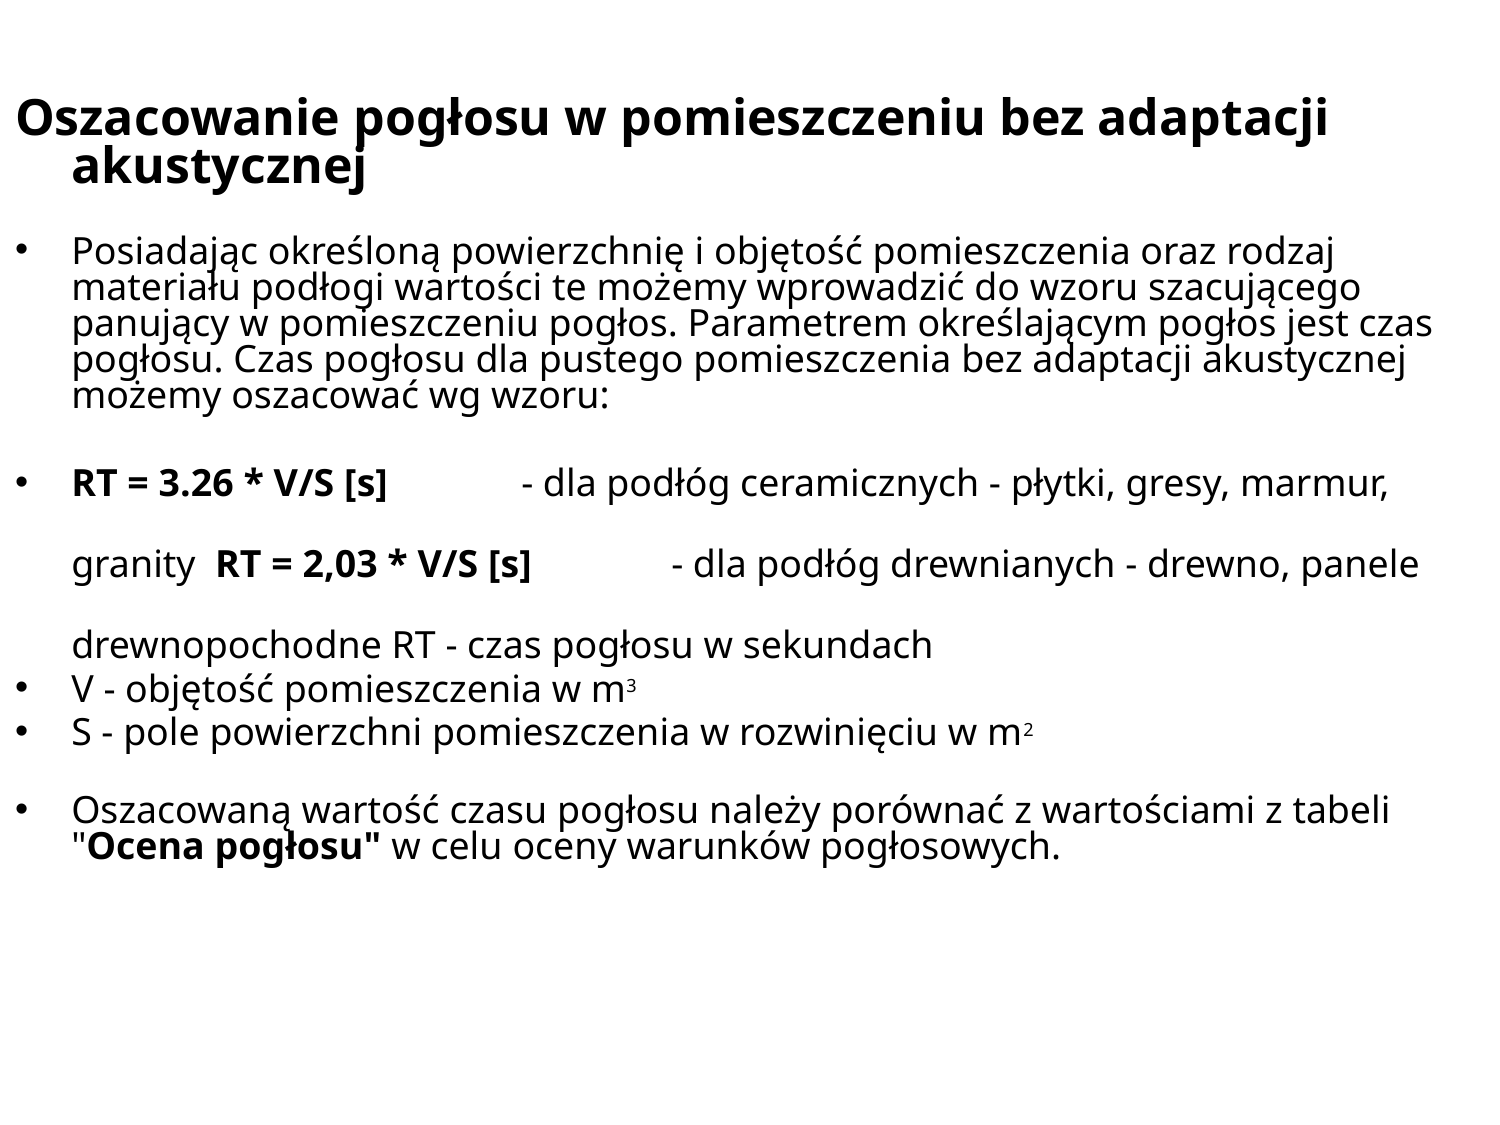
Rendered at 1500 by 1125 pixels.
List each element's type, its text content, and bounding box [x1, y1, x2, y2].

list Oszacowanie pogłosu w pomieszczeniu bez adaptacji akustycznej Posiadając określoną powierzchnię i objętość pomieszczenia oraz rodzaj materiału podłogi wartości te możemy wprowadzić do wzoru szacującego panujący w pomieszczeniu pogłos. Parametrem określającym pogłos jest czas pogłosu. Czas pogłosu dla pustego pomieszczenia bez adaptacji akustycznej możemy oszacować wg wzoru: RT = 3.26 * V/S [s] - dla podłóg ceramicznych - płytki, gresy, marmur, granity RT = 2,03 * V/S [s] - dla podłóg drewnianych - drewno, panele drewnopochodne RT - czas pogłosu w sekundach V - objętość pomieszczenia w m3 S - pole powierzchni pomieszczenia w rozwinięciu w m2 Oszacowaną wartość czasu pogłosu należy porównać z wartościami z tabeli "Ocena pogłosu" w celu oceny warunków pogłosowych. [0, 54, 1500, 1006]
